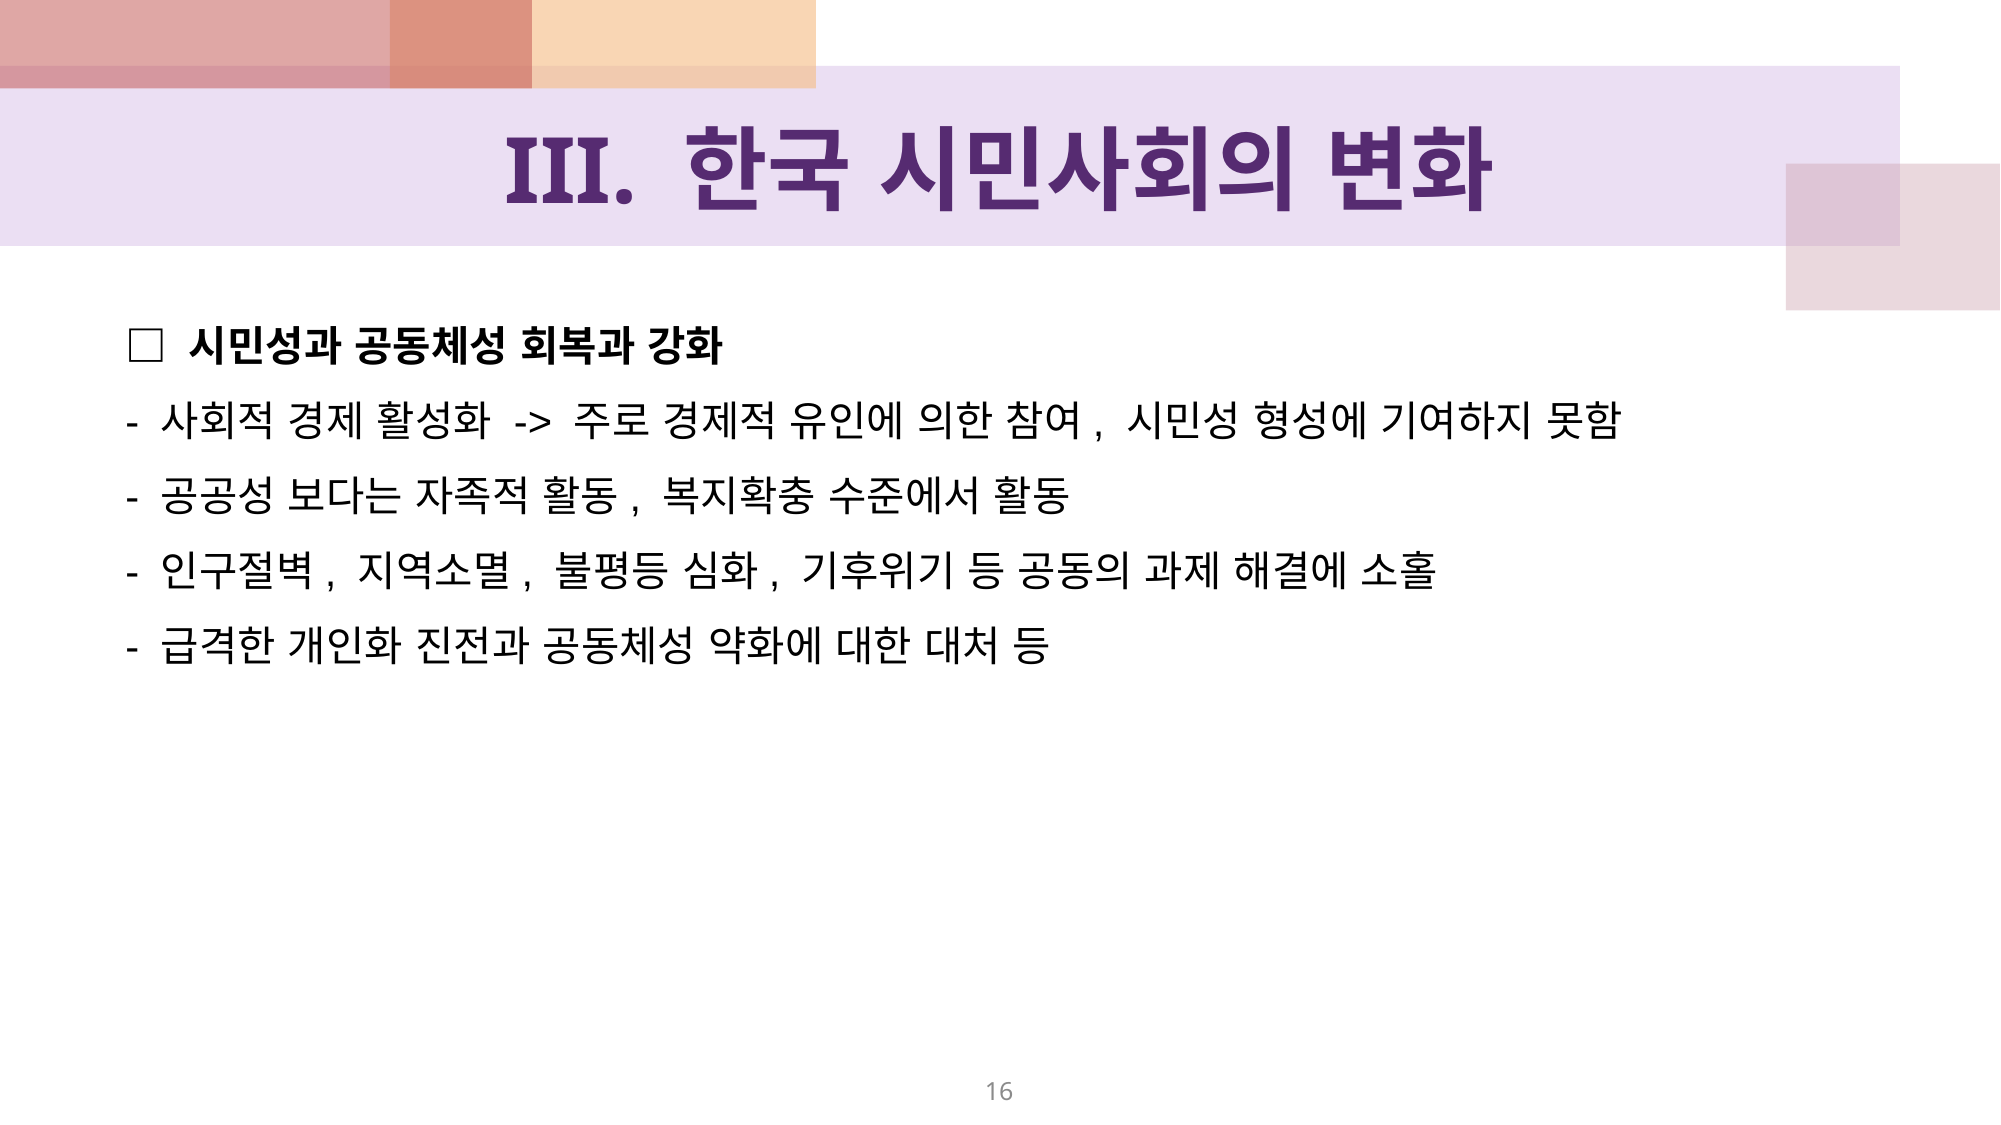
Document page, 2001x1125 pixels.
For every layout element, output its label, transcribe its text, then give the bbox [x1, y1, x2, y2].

slide_number 16 [766, 1072, 1233, 1113]
text_box □ 시민성과 공동체성 회복과 강화 - 사회적 경제 활성화 -> 주로 경제적 유인에 의한 참여, 시민성 형성에 기여하지 못함 - 공공성 보다는 자족적 활동, 복지확충 수준에서 활동 - 인구절벽, 지역소멸, 불평등 심화, 기후위기 등 공동의 과제 해결에 소홀 - 급격한 개인화 진전과 공동체성 약화에 대한 대처 등 [110, 287, 1838, 678]
title III. 한국 시민사회의 변화 [99, 88, 1900, 246]
